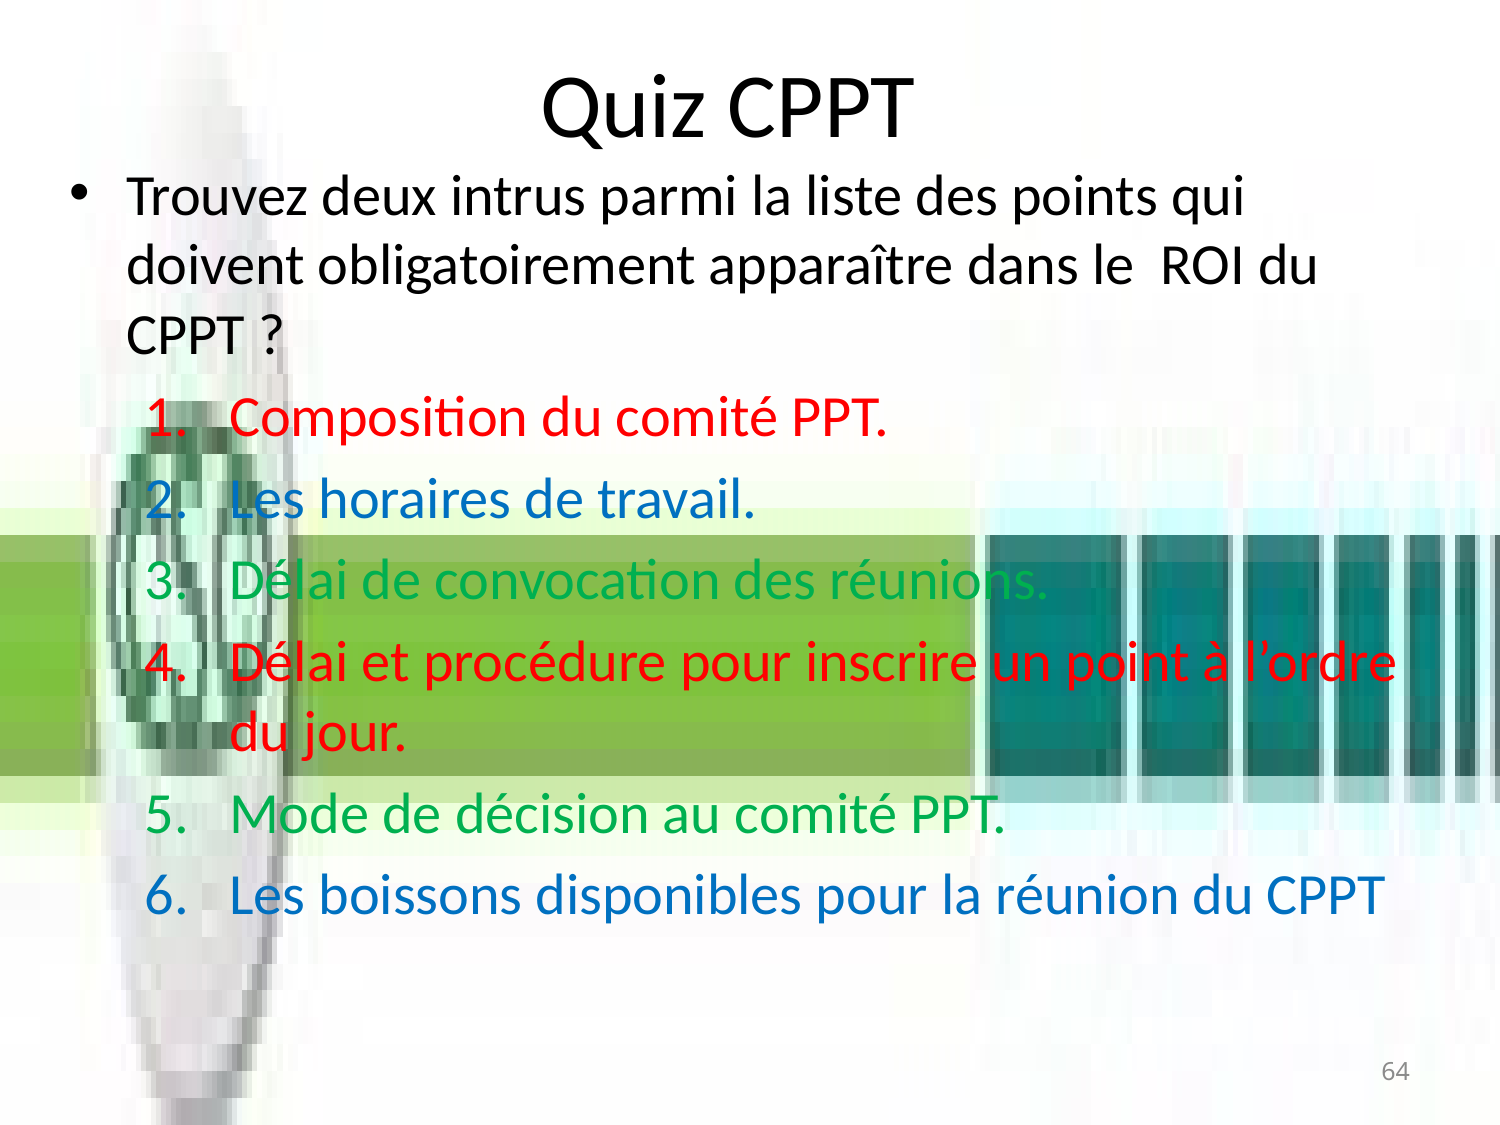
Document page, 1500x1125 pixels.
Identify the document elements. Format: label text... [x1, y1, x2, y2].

slide_number 64 [1074, 1042, 1425, 1103]
title Quiz CPPT [53, 35, 1404, 167]
list Trouvez deux intrus parmi la liste des points qui doivent obligatoirement apparaître dans le ROI du CPPT ? Composition du comité PPT. Les horaires de travail. Délai de convocation des réunions. Délai et procédure pour inscrire un point à l’ordre du jour. Mode de décision au comité PPT. Les boissons disponibles pour la réunion du CPPT [54, 149, 1451, 1005]
picture [0, 0, 1500, 1125]
